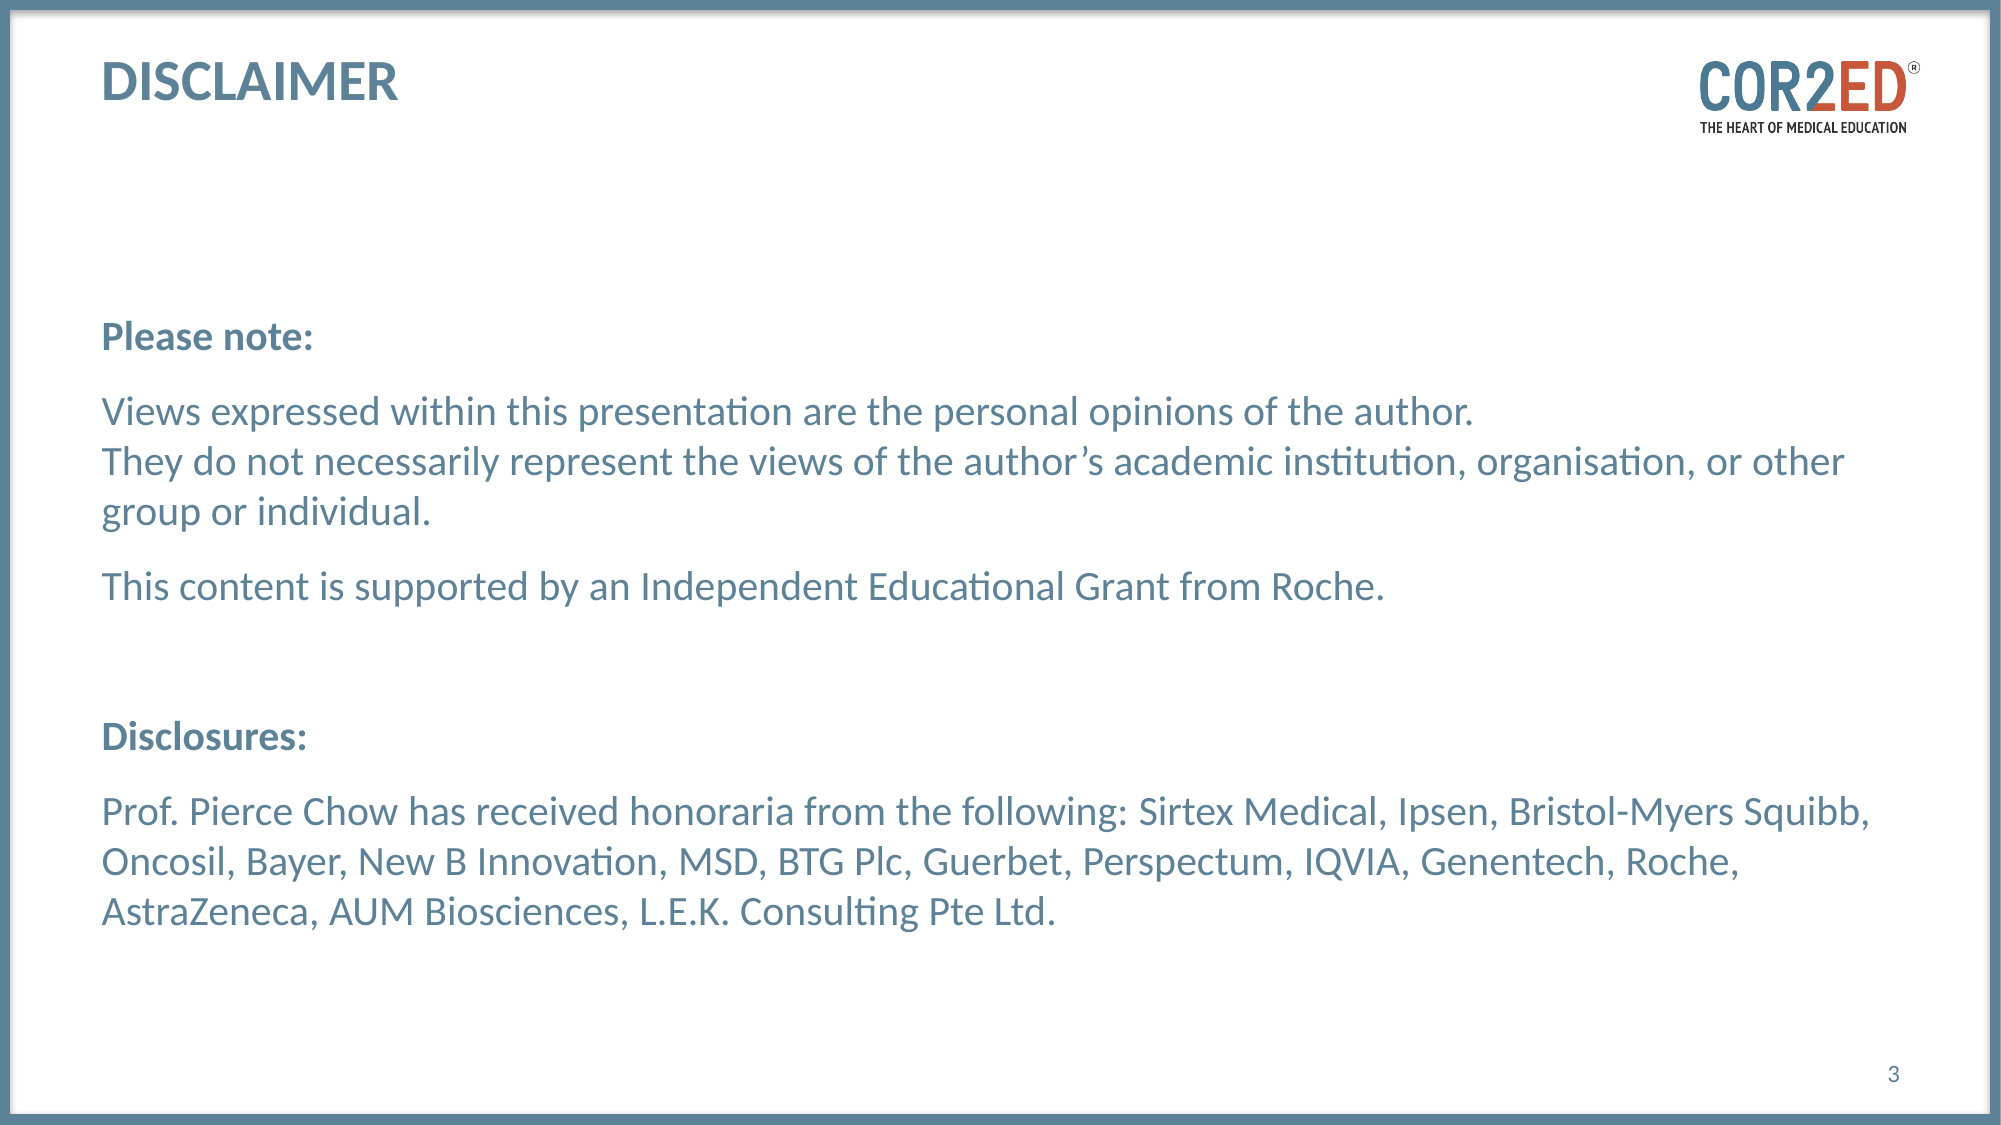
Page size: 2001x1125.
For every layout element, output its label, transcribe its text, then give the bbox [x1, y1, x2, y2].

slide_number 3 [1724, 1042, 1900, 1103]
picture [1686, 47, 1934, 147]
list Please note: Views expressed within this presentation are the personal opinions of the author. They do not necessarily represent the views of the author’s academic institution, organisation, or other group or individual. This content is supported by an Independent Educational Grant from Roche. Disclosures: Prof. Pierce Chow has received honoraria from the following: Sirtex Medical, Ipsen, Bristol-Myers Squibb, Oncosil, Bayer, New B Innovation, MSD, BTG Plc, Guerbet, Perspectum, IQVIA, Genentech, Roche, AstraZeneca, AUM Biosciences, L.E.K. Consulting Pte Ltd. [101, 233, 1900, 977]
title disclaimer [101, 42, 1536, 185]
